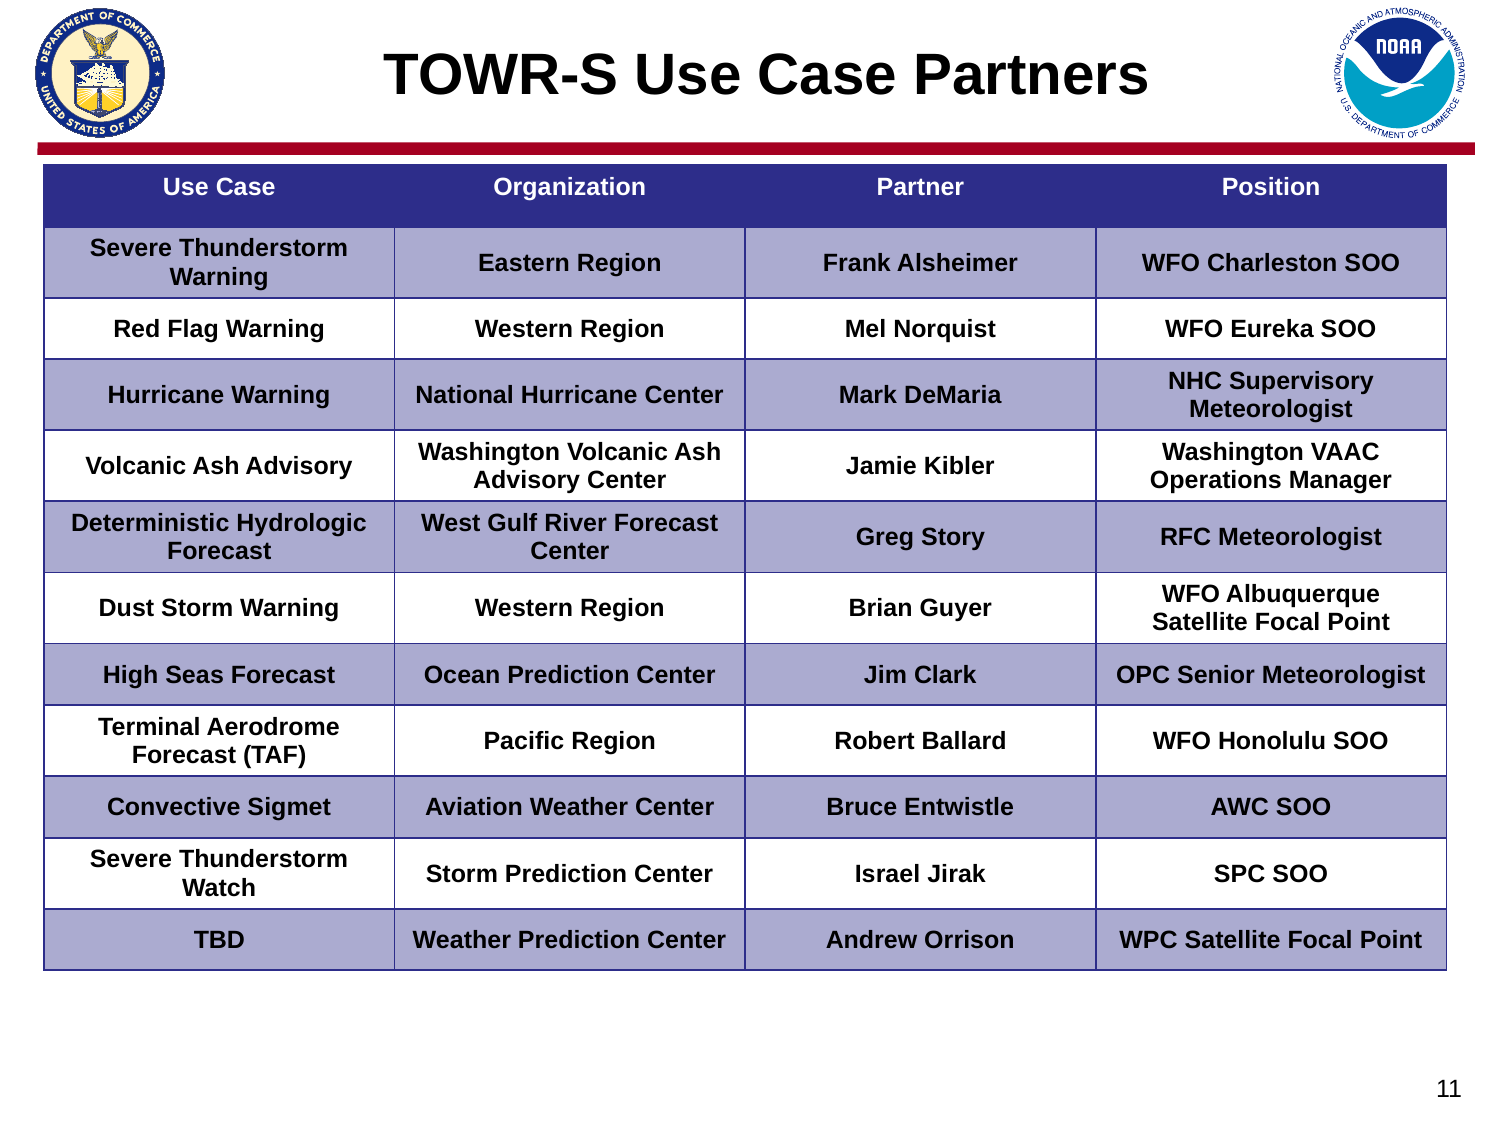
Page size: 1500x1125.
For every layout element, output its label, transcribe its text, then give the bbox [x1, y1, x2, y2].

table_cell Dust Storm Warning [45, 573, 394, 643]
table_header Use Case [45, 166, 394, 226]
table_cell WFO Albuquerque Satellite Focal Point [1097, 573, 1446, 643]
table_cell Aviation Weather Center [395, 777, 744, 837]
table_cell High Seas Forecast [45, 644, 394, 704]
table_cell Jim Clark [746, 644, 1095, 704]
table_cell Western Region [395, 299, 744, 358]
table_cell Red Flag Warning [45, 299, 394, 358]
table_cell Severe Thunderstorm Warning [45, 228, 394, 297]
table_cell WFO Eureka SOO [1097, 299, 1446, 358]
table_cell Washington VAAC Operations Manager [1097, 431, 1446, 500]
table_cell Washington Volcanic Ash Advisory Center [395, 431, 744, 500]
table_cell Israel Jirak [746, 839, 1095, 908]
title TOWR-S Use Case Partners [185, 0, 1349, 164]
table_cell Ocean Prediction Center [395, 644, 744, 704]
table_cell Robert Ballard [746, 706, 1095, 775]
table_cell Terminal Aerodrome Forecast (TAF) [45, 706, 394, 775]
table_cell West Gulf River Forecast Center [395, 502, 744, 572]
table_cell Frank Alsheimer [746, 228, 1095, 297]
table_cell AWC SOO [1097, 777, 1446, 837]
table_header Position [1097, 166, 1446, 226]
table_cell Brian Guyer [746, 573, 1095, 643]
table_cell RFC Meteorologist [1097, 502, 1446, 572]
slide_number 11 [1126, 1064, 1478, 1121]
table_cell Severe Thunderstorm Watch [45, 839, 394, 908]
table_cell WFO Honolulu SOO [1097, 706, 1446, 775]
table_cell Volcanic Ash Advisory [45, 431, 394, 500]
table_cell Andrew Orrison [746, 910, 1095, 969]
table_cell WPC Satellite Focal Point [1097, 910, 1446, 969]
table_cell Bruce Entwistle [746, 777, 1095, 837]
table_cell Hurricane Warning [45, 360, 394, 429]
table_cell SPC SOO [1097, 839, 1446, 908]
table_cell Greg Story [746, 502, 1095, 572]
table_cell Storm Prediction Center [395, 839, 744, 908]
table_cell Weather Prediction Center [395, 910, 744, 969]
table_cell TBD [45, 910, 394, 969]
table_cell Western Region [395, 573, 744, 643]
table_cell National Hurricane Center [395, 360, 744, 429]
table_cell Mark DeMaria [746, 360, 1095, 429]
table_cell Mel Norquist [746, 299, 1095, 358]
table_cell OPC Senior Meteorologist [1097, 644, 1446, 704]
table_cell Pacific Region [395, 706, 744, 775]
table_cell Eastern Region [395, 228, 744, 297]
table_cell Jamie Kibler [746, 431, 1095, 500]
table_cell NHC Supervisory Meteorologist [1097, 360, 1446, 429]
table_header Partner [746, 166, 1095, 226]
table_cell Deterministic Hydrologic Forecast [45, 502, 394, 572]
table_header Organization [395, 166, 744, 226]
table_cell WFO Charleston SOO [1097, 228, 1446, 297]
table_cell Convective Sigmet [45, 777, 394, 837]
